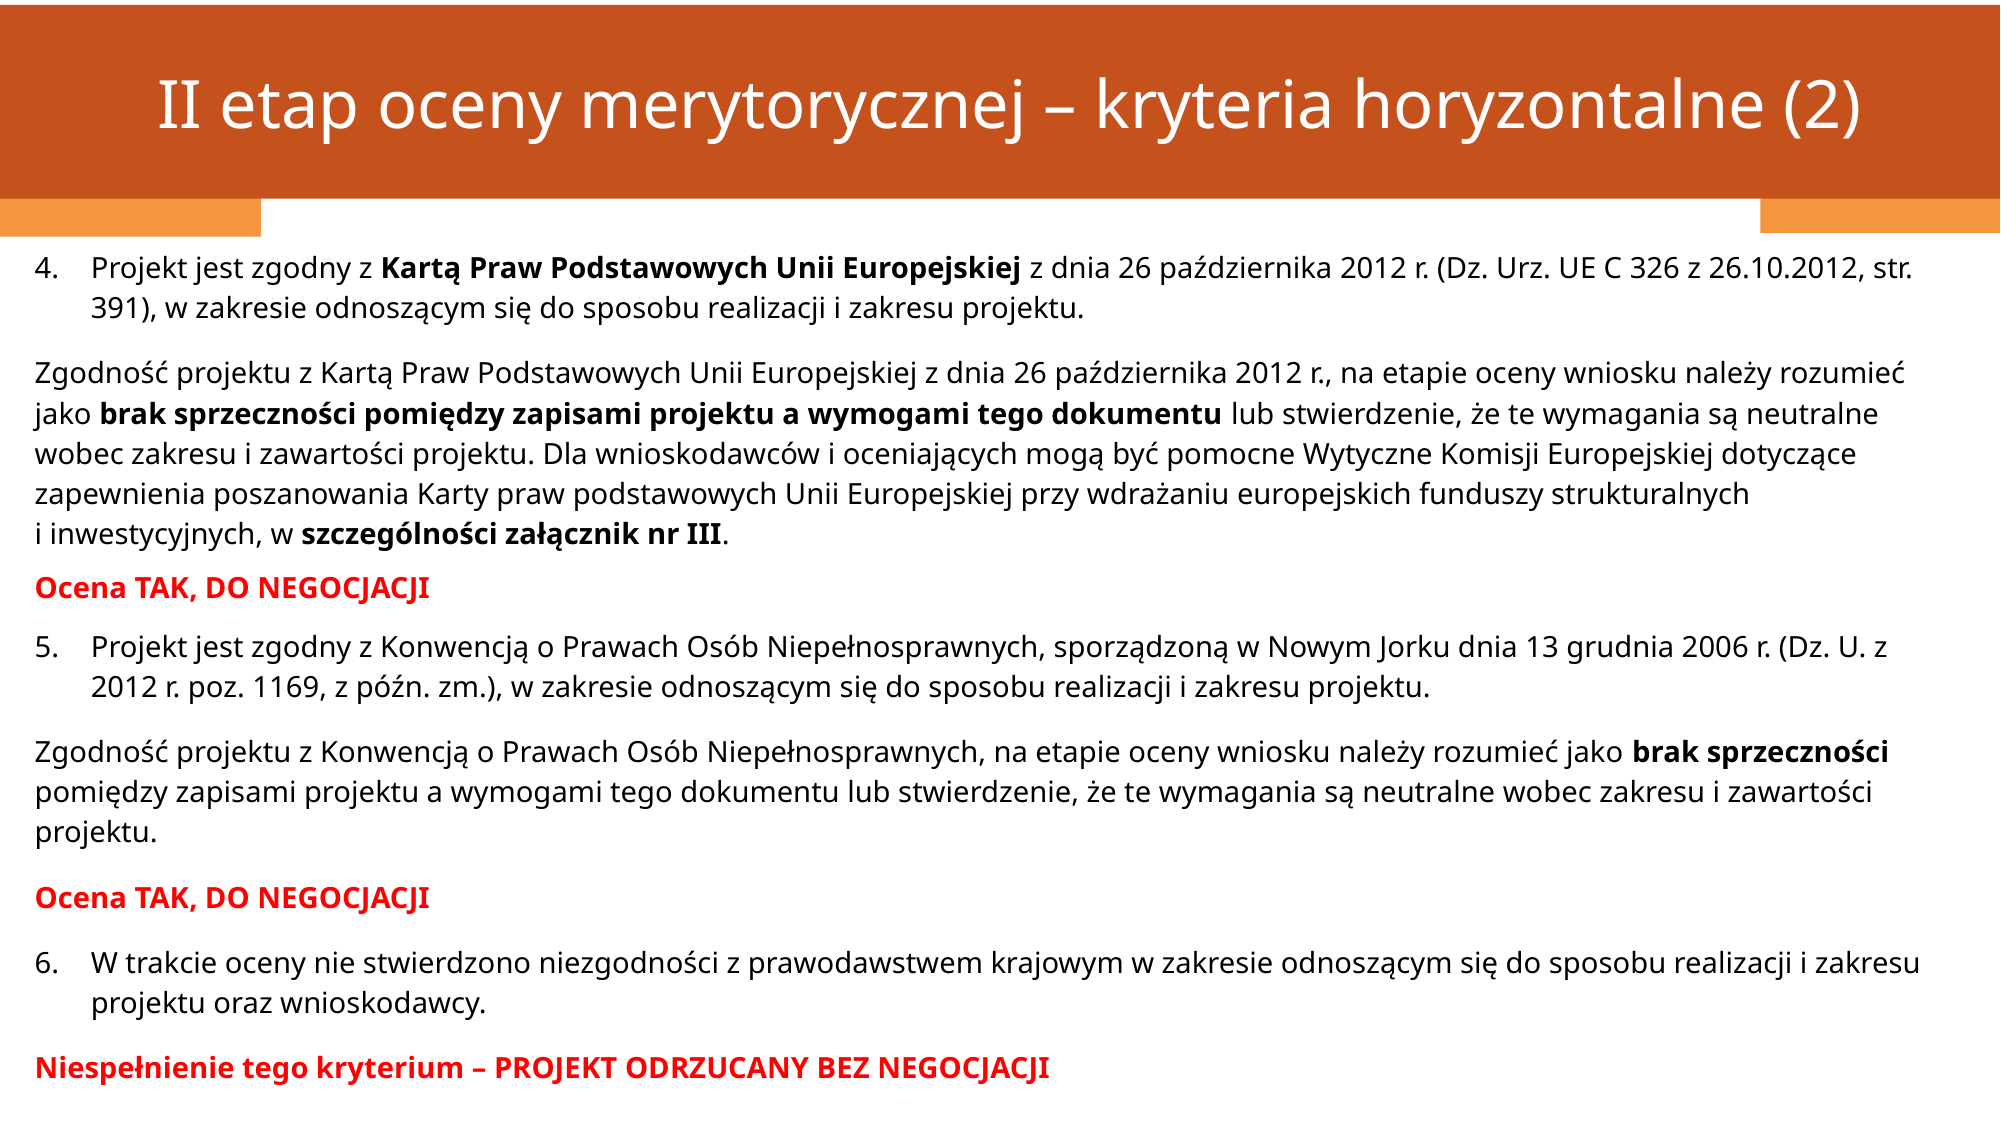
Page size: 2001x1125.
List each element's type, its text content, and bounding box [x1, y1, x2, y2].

list Projekt jest zgodny z Kartą Praw Podstawowych Unii Europejskiej z dnia 26 października 2012 r. (Dz. Urz. UE C 326 z 26.10.2012, str. 391), w zakresie odnoszącym się do sposobu realizacji i zakresu projektu. Zgodność projektu z Kartą Praw Podstawowych Unii Europejskiej z dnia 26 października 2012 r., na etapie oceny wniosku należy rozumieć jako brak sprzeczności pomiędzy zapisami projektu a wymogami tego dokumentu lub stwierdzenie, że te wymagania są neutralne wobec zakresu i zawartości projektu. Dla wnioskodawców i oceniających mogą być pomocne Wytyczne Komisji Europejskiej dotyczące zapewnienia poszanowania Karty praw podstawowych Unii Europejskiej przy wdrażaniu europejskich funduszy strukturalnych i inwestycyjnych, w szczególności załącznik nr III. Ocena TAK, DO NEGOCJACJI Projekt jest zgodny z Konwencją o Prawach Osób Niepełnosprawnych, sporządzoną w Nowym Jorku dnia 13 grudnia 2006 r. (Dz. U. z 2012 r. poz. 1169, z późn. zm.), w zakresie odnoszącym się do sposobu realizacji i zakresu projektu. Zgodność projektu z Konwencją o Prawach Osób Niepełnosprawnych, na etapie oceny wniosku należy rozumieć jako brak sprzeczności pomiędzy zapisami projektu a wymogami tego dokumentu lub stwierdzenie, że te wymagania są neutralne wobec zakresu i zawartości projektu. Ocena TAK, DO NEGOCJACJI W trakcie oceny nie stwierdzono niezgodności z prawodawstwem krajowym w zakresie odnoszącym się do sposobu realizacji i zakresu projektu oraz wnioskodawcy. Niespełnienie tego kryterium – PROJEKT ODRZUCANY BEZ NEGOCJACJI [19, 237, 1941, 1125]
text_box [0, 4, 2000, 237]
